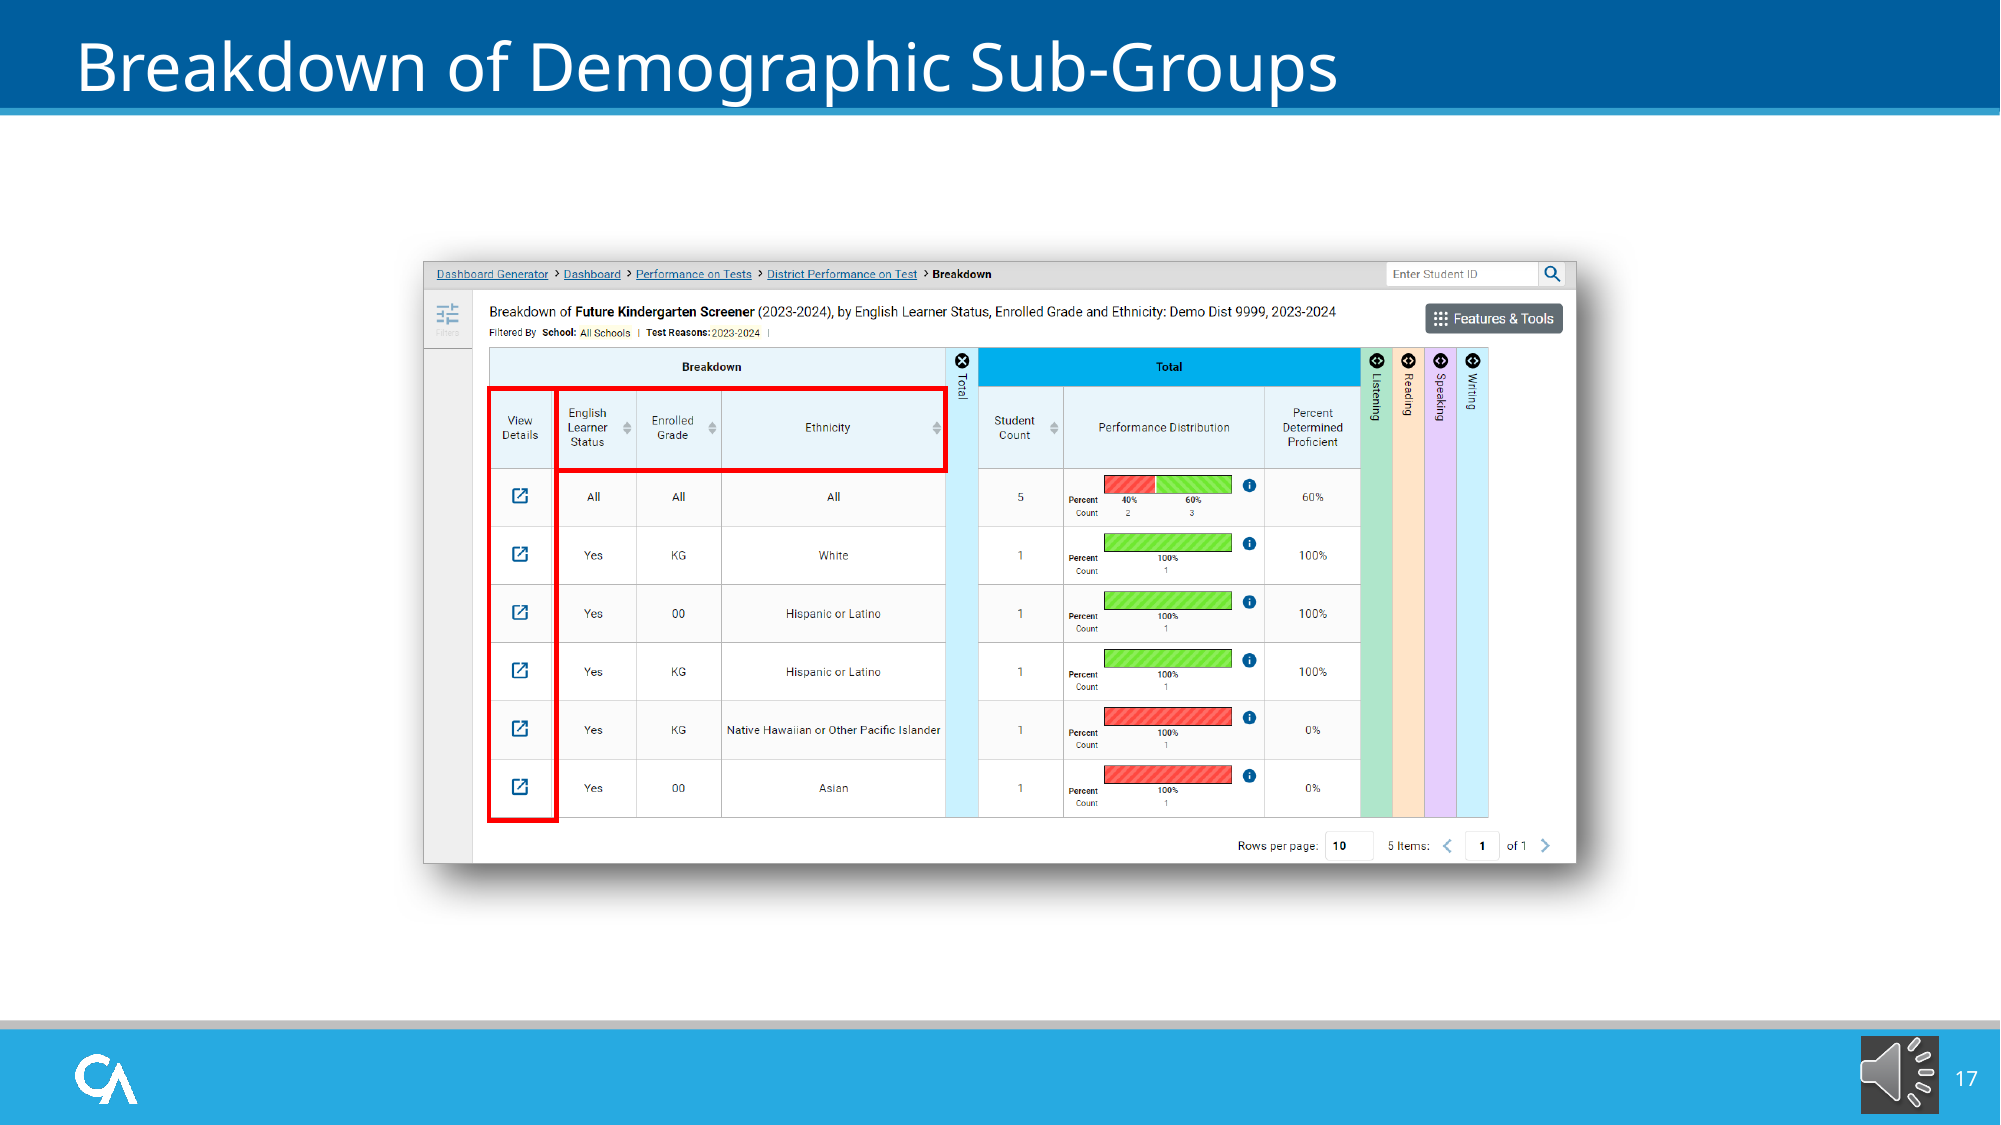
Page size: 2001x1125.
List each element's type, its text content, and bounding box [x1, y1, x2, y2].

title Breakdown of Demographic Sub-Groups [75, 15, 1913, 105]
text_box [488, 388, 946, 821]
picture [1859, 1034, 1940, 1115]
picture [75, 1054, 138, 1104]
picture [423, 261, 1577, 864]
slide_number 17 [1940, 1057, 1993, 1103]
